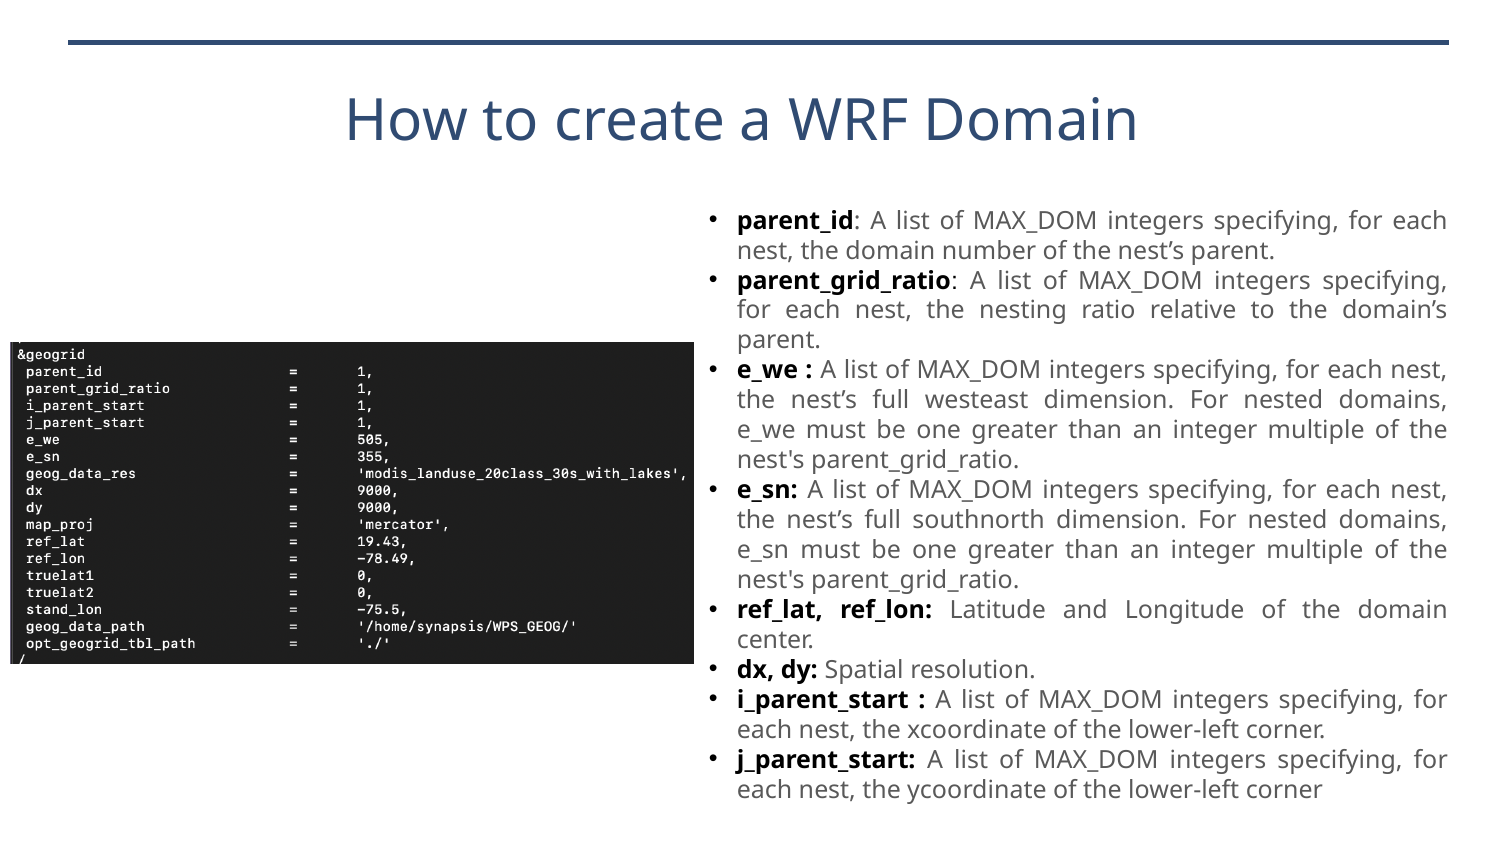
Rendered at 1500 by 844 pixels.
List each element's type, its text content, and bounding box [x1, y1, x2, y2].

picture [10, 342, 695, 664]
text_box How to create a WRF Domain [51, 67, 1449, 173]
text_box parent_id: A list of MAX_DOM integers specifying, for each nest, the domain number of the nest’s parent. parent_grid_ratio: A list of MAX_DOM integers specifying, for each nest, the nesting ratio relative to the domain’s parent. e_we : A list of MAX_DOM integers specifying, for each nest, the nest’s full westeast dimension. For nested domains, e_we must be one greater than an integer multiple of the nest's parent_grid_ratio. e_sn: A list of MAX_DOM integers specifying, for each nest, the nest’s full southnorth dimension. For nested domains, e_sn must be one greater than an integer multiple of the nest's parent_grid_ratio. ref_lat, ref_lon: Latitude and Longitude of the domain center. dx, dy: Spatial resolution. i_parent_start : A list of MAX_DOM integers specifying, for each nest, the xcoordinate of the lower-left corner. j_parent_start: A list of MAX_DOM integers specifying, for each nest, the ycoordinate of the lower-left corner [693, 196, 1464, 811]
